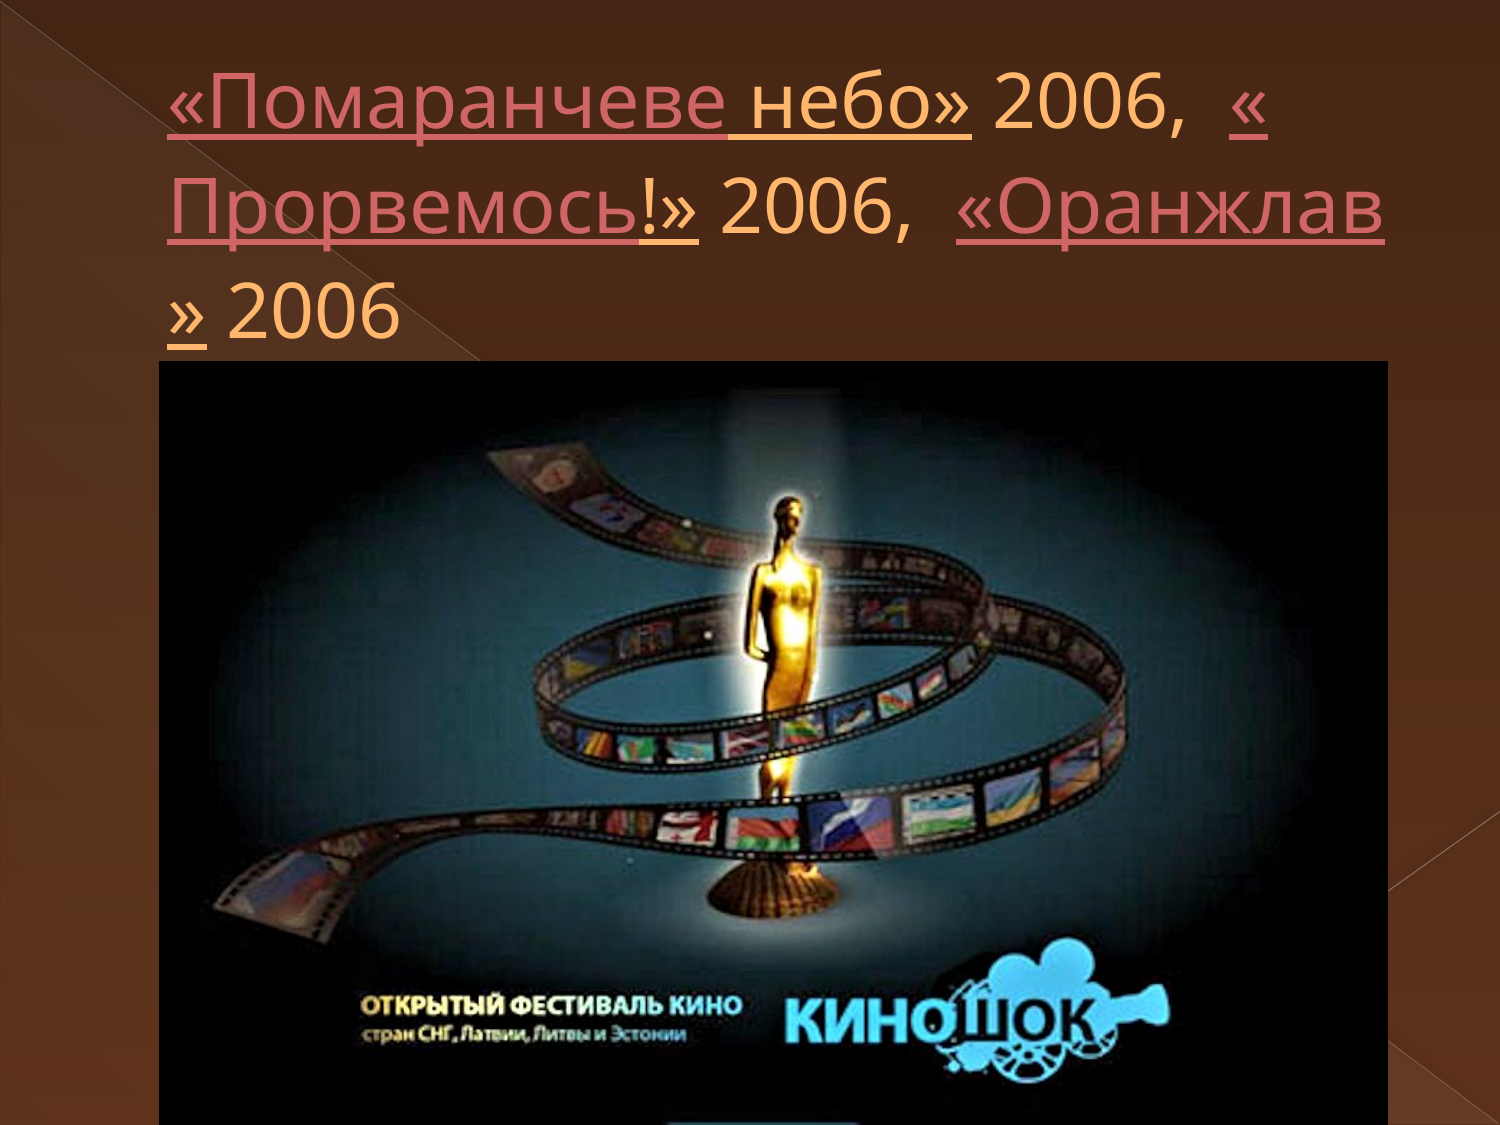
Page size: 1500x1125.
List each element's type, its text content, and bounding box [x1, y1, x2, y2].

title «Помаранчеве небо» 2006, «Прорвемось!» 2006, «Оранжлав» 2006 [75, 43, 1425, 374]
picture [159, 361, 1389, 1125]
